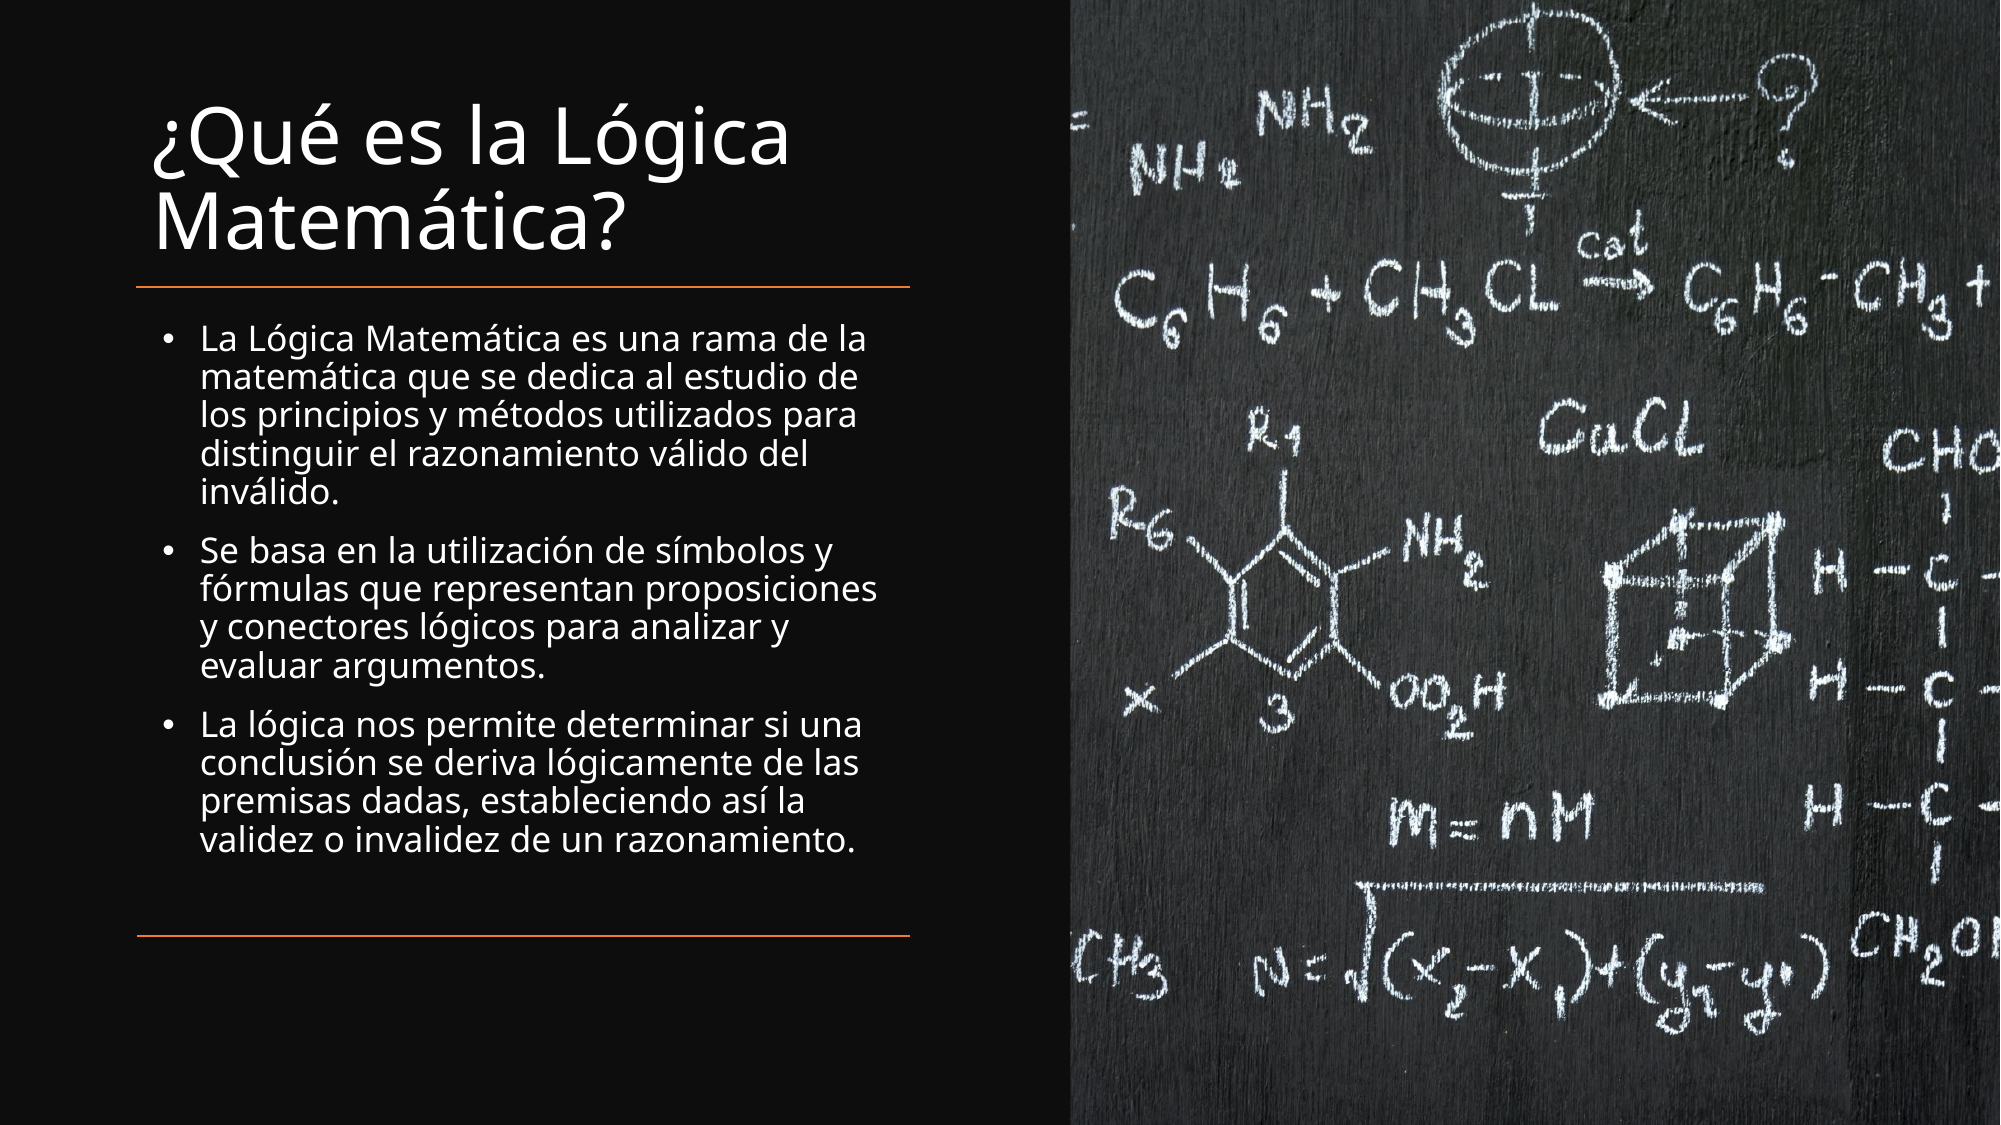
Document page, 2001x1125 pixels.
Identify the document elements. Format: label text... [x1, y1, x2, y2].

title ¿Qué es la Lógica Matemática? [137, 73, 910, 275]
text_box [0, 0, 1070, 1125]
picture [1070, 0, 2000, 1125]
list La Lógica Matemática es una rama de la matemática que se dedica al estudio de los principios y métodos utilizados para distinguir el razonamiento válido del inválido. Se basa en la utilización de símbolos y fórmulas que representan proposiciones y conectores lógicos para analizar y evaluar argumentos. La lógica nos permite determinar si una conclusión se deriva lógicamente de las premisas dadas, estableciendo así la validez o invalidez de un razonamiento. [147, 313, 900, 912]
